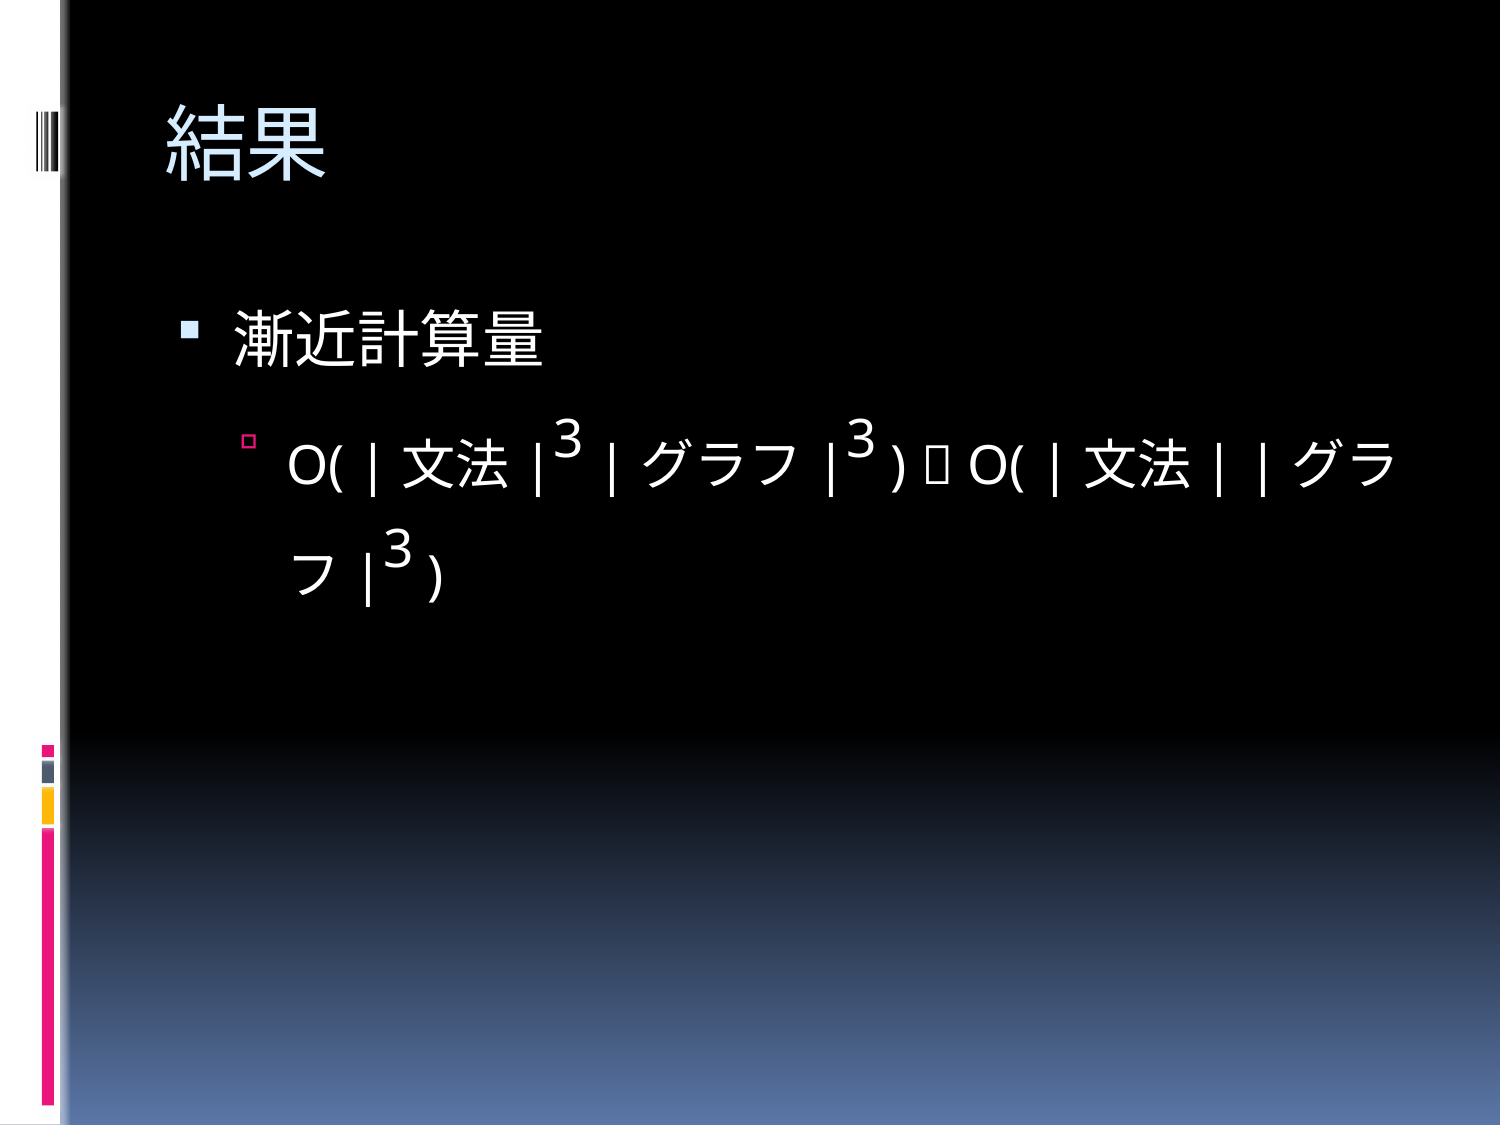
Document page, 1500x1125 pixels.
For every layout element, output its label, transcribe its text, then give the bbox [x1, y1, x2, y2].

list 漸近計算量 O( |文法|3 |グラフ|3 )  O( |文法| |グラフ|3 ) [150, 292, 1425, 1043]
title 結果 [150, 83, 1425, 234]
